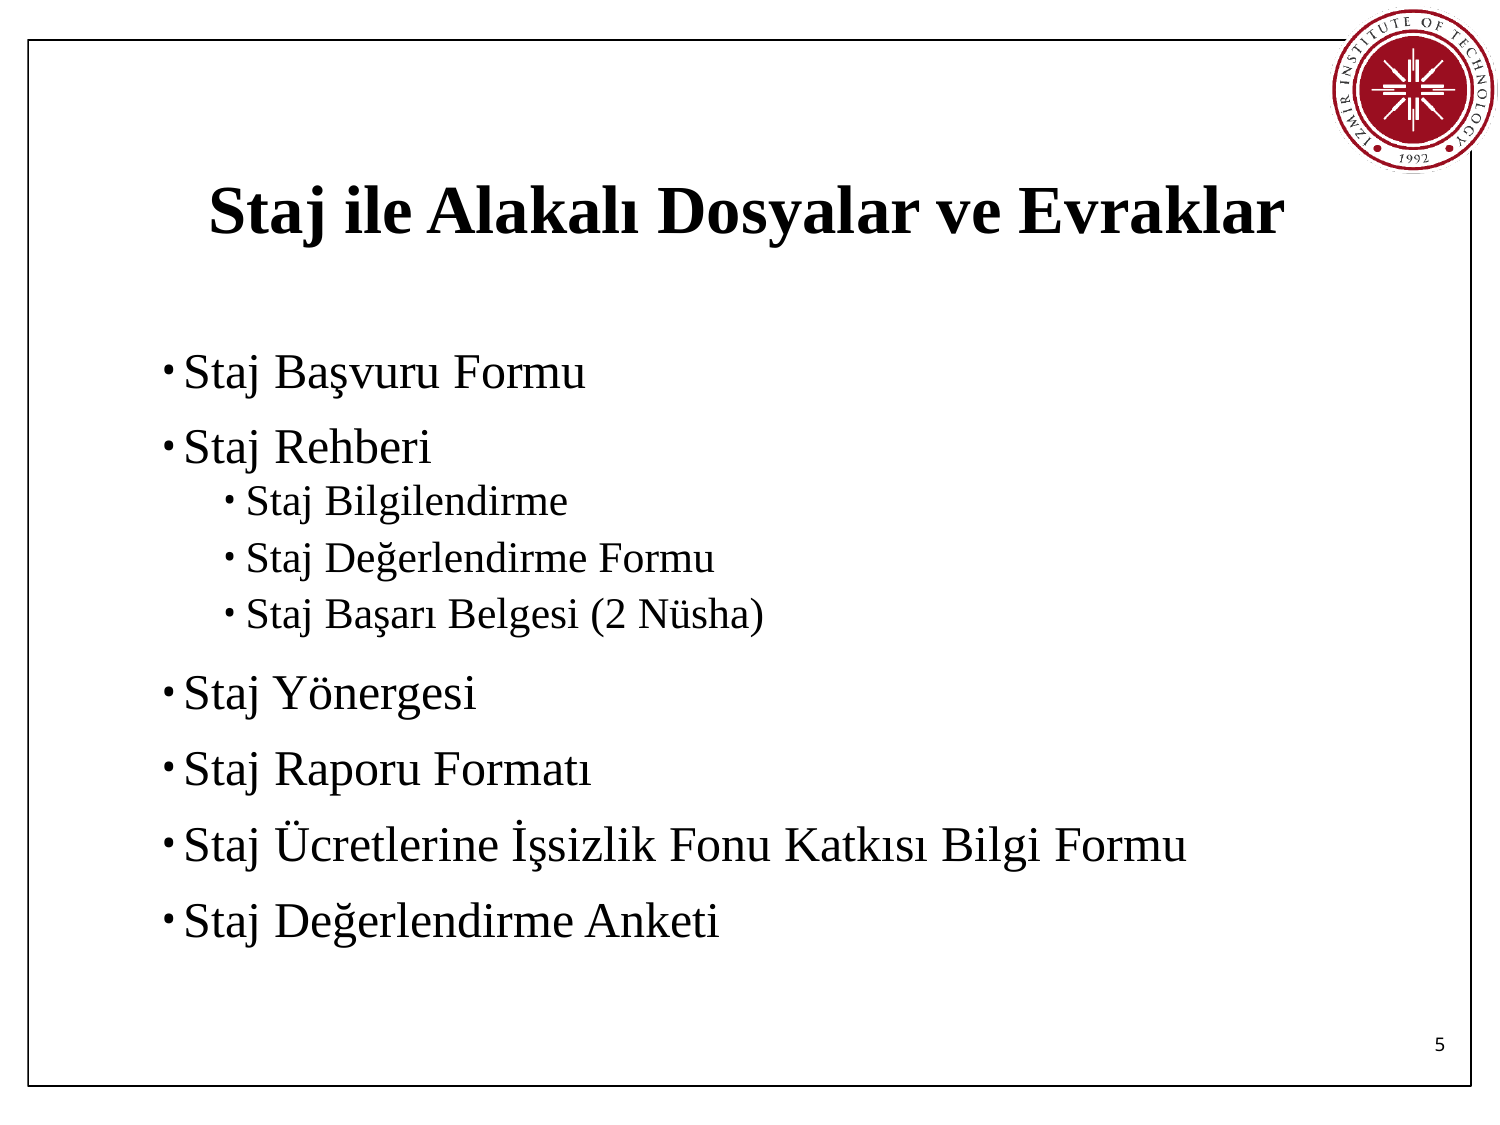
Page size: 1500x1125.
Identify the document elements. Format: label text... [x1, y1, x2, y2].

title Staj ile Alakalı Dosyalar ve Evraklar [140, 99, 1356, 323]
slide_number 5 [1250, 1014, 1461, 1075]
picture [1315, 0, 1500, 187]
list Staj Başvuru Formu Staj Rehberi Staj Bilgilendirme Staj Değerlendirme Formu Staj Başarı Belgesi (2 Nüsha) Staj Yönergesi Staj Raporu Formatı Staj Ücretlerine İşsizlik Fonu Katkısı Bilgi Formu Staj Değerlendirme Anketi [140, 337, 1356, 1000]
